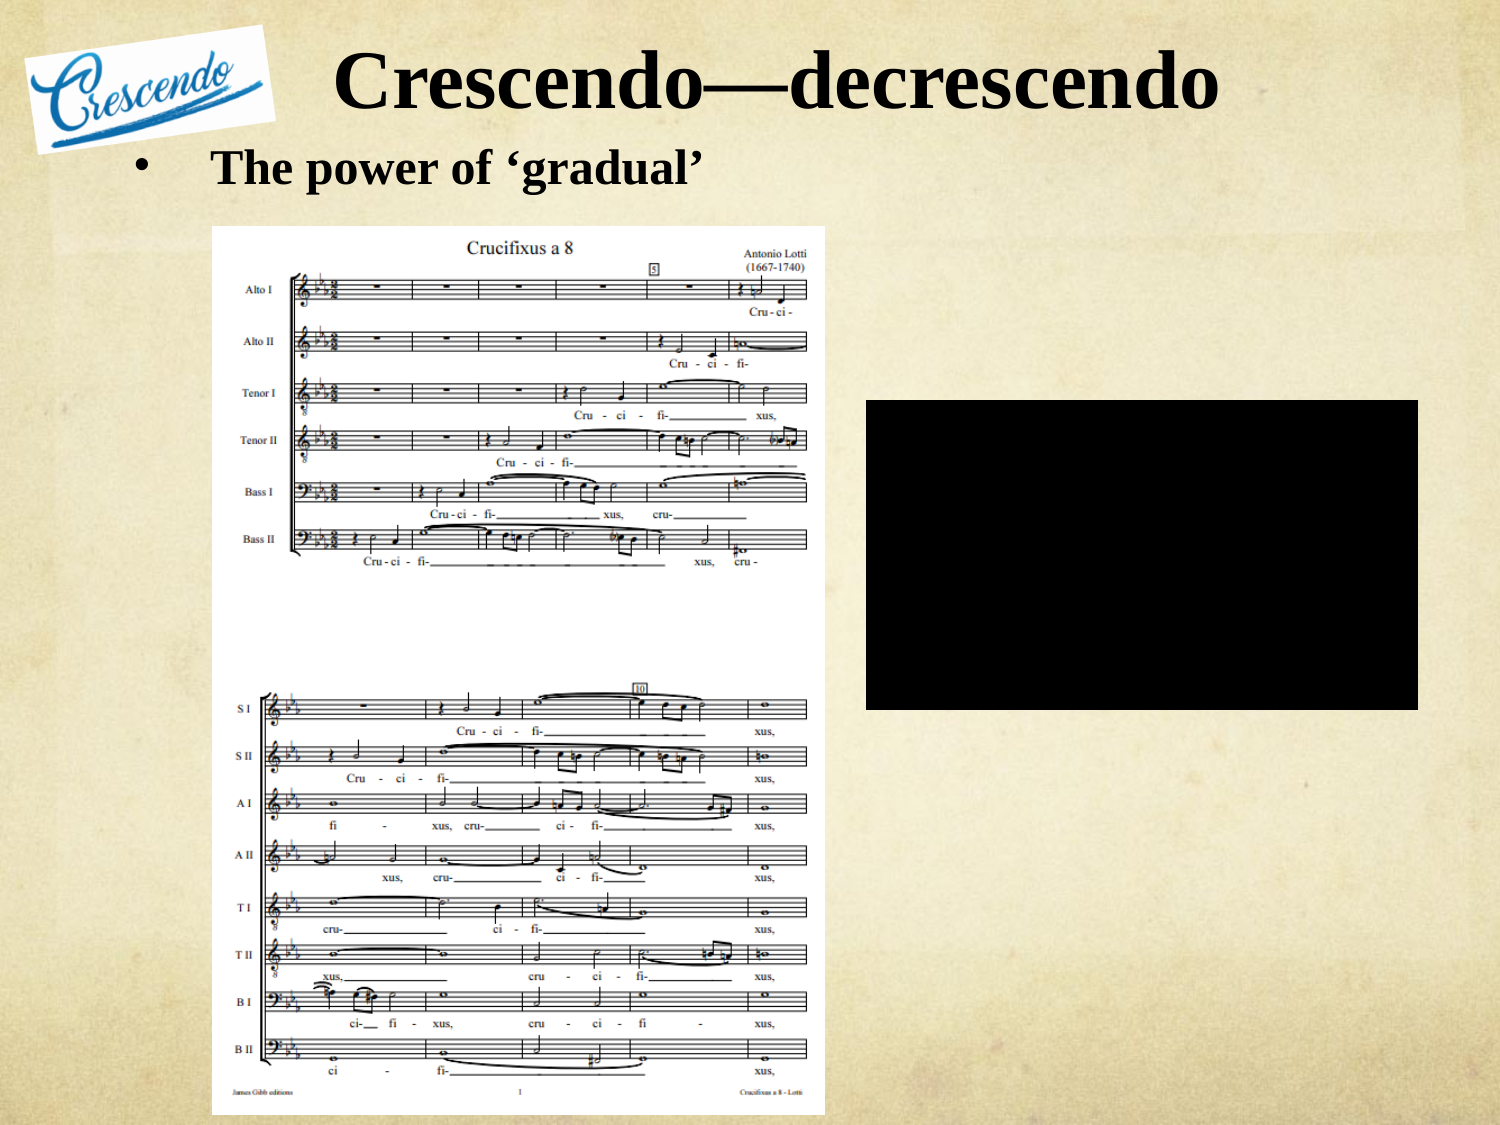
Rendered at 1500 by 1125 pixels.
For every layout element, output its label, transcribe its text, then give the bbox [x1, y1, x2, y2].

picture [0, 0, 1500, 1125]
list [211, 226, 826, 1115]
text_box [864, 399, 1419, 712]
list The power of ‘gradual’ [119, 126, 1319, 793]
title Crescendo—decrescendo [287, 24, 1288, 125]
